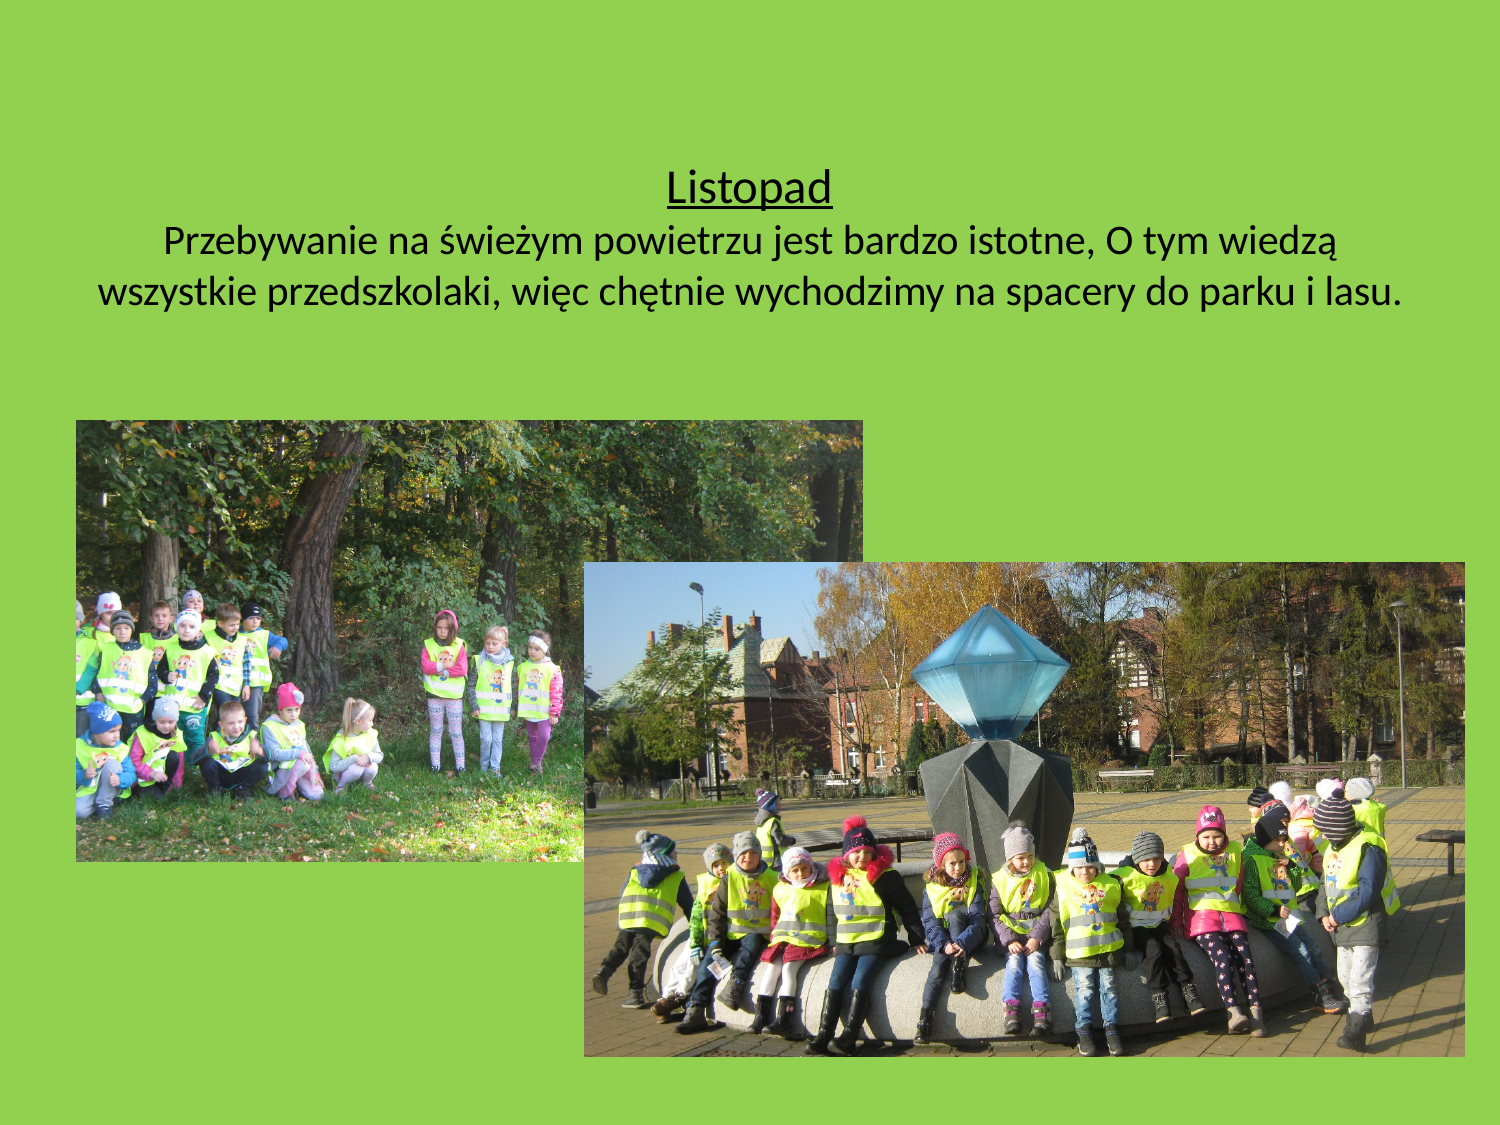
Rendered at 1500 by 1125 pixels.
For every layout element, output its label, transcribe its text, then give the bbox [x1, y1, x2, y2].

title Listopad Przebywanie na świeżym powietrzu jest bardzo istotne, O tym wiedzą wszystkie przedszkolaki, więc chętnie wychodzimy na spacery do parku i lasu. [75, 45, 1425, 516]
picture [76, 420, 1465, 1057]
